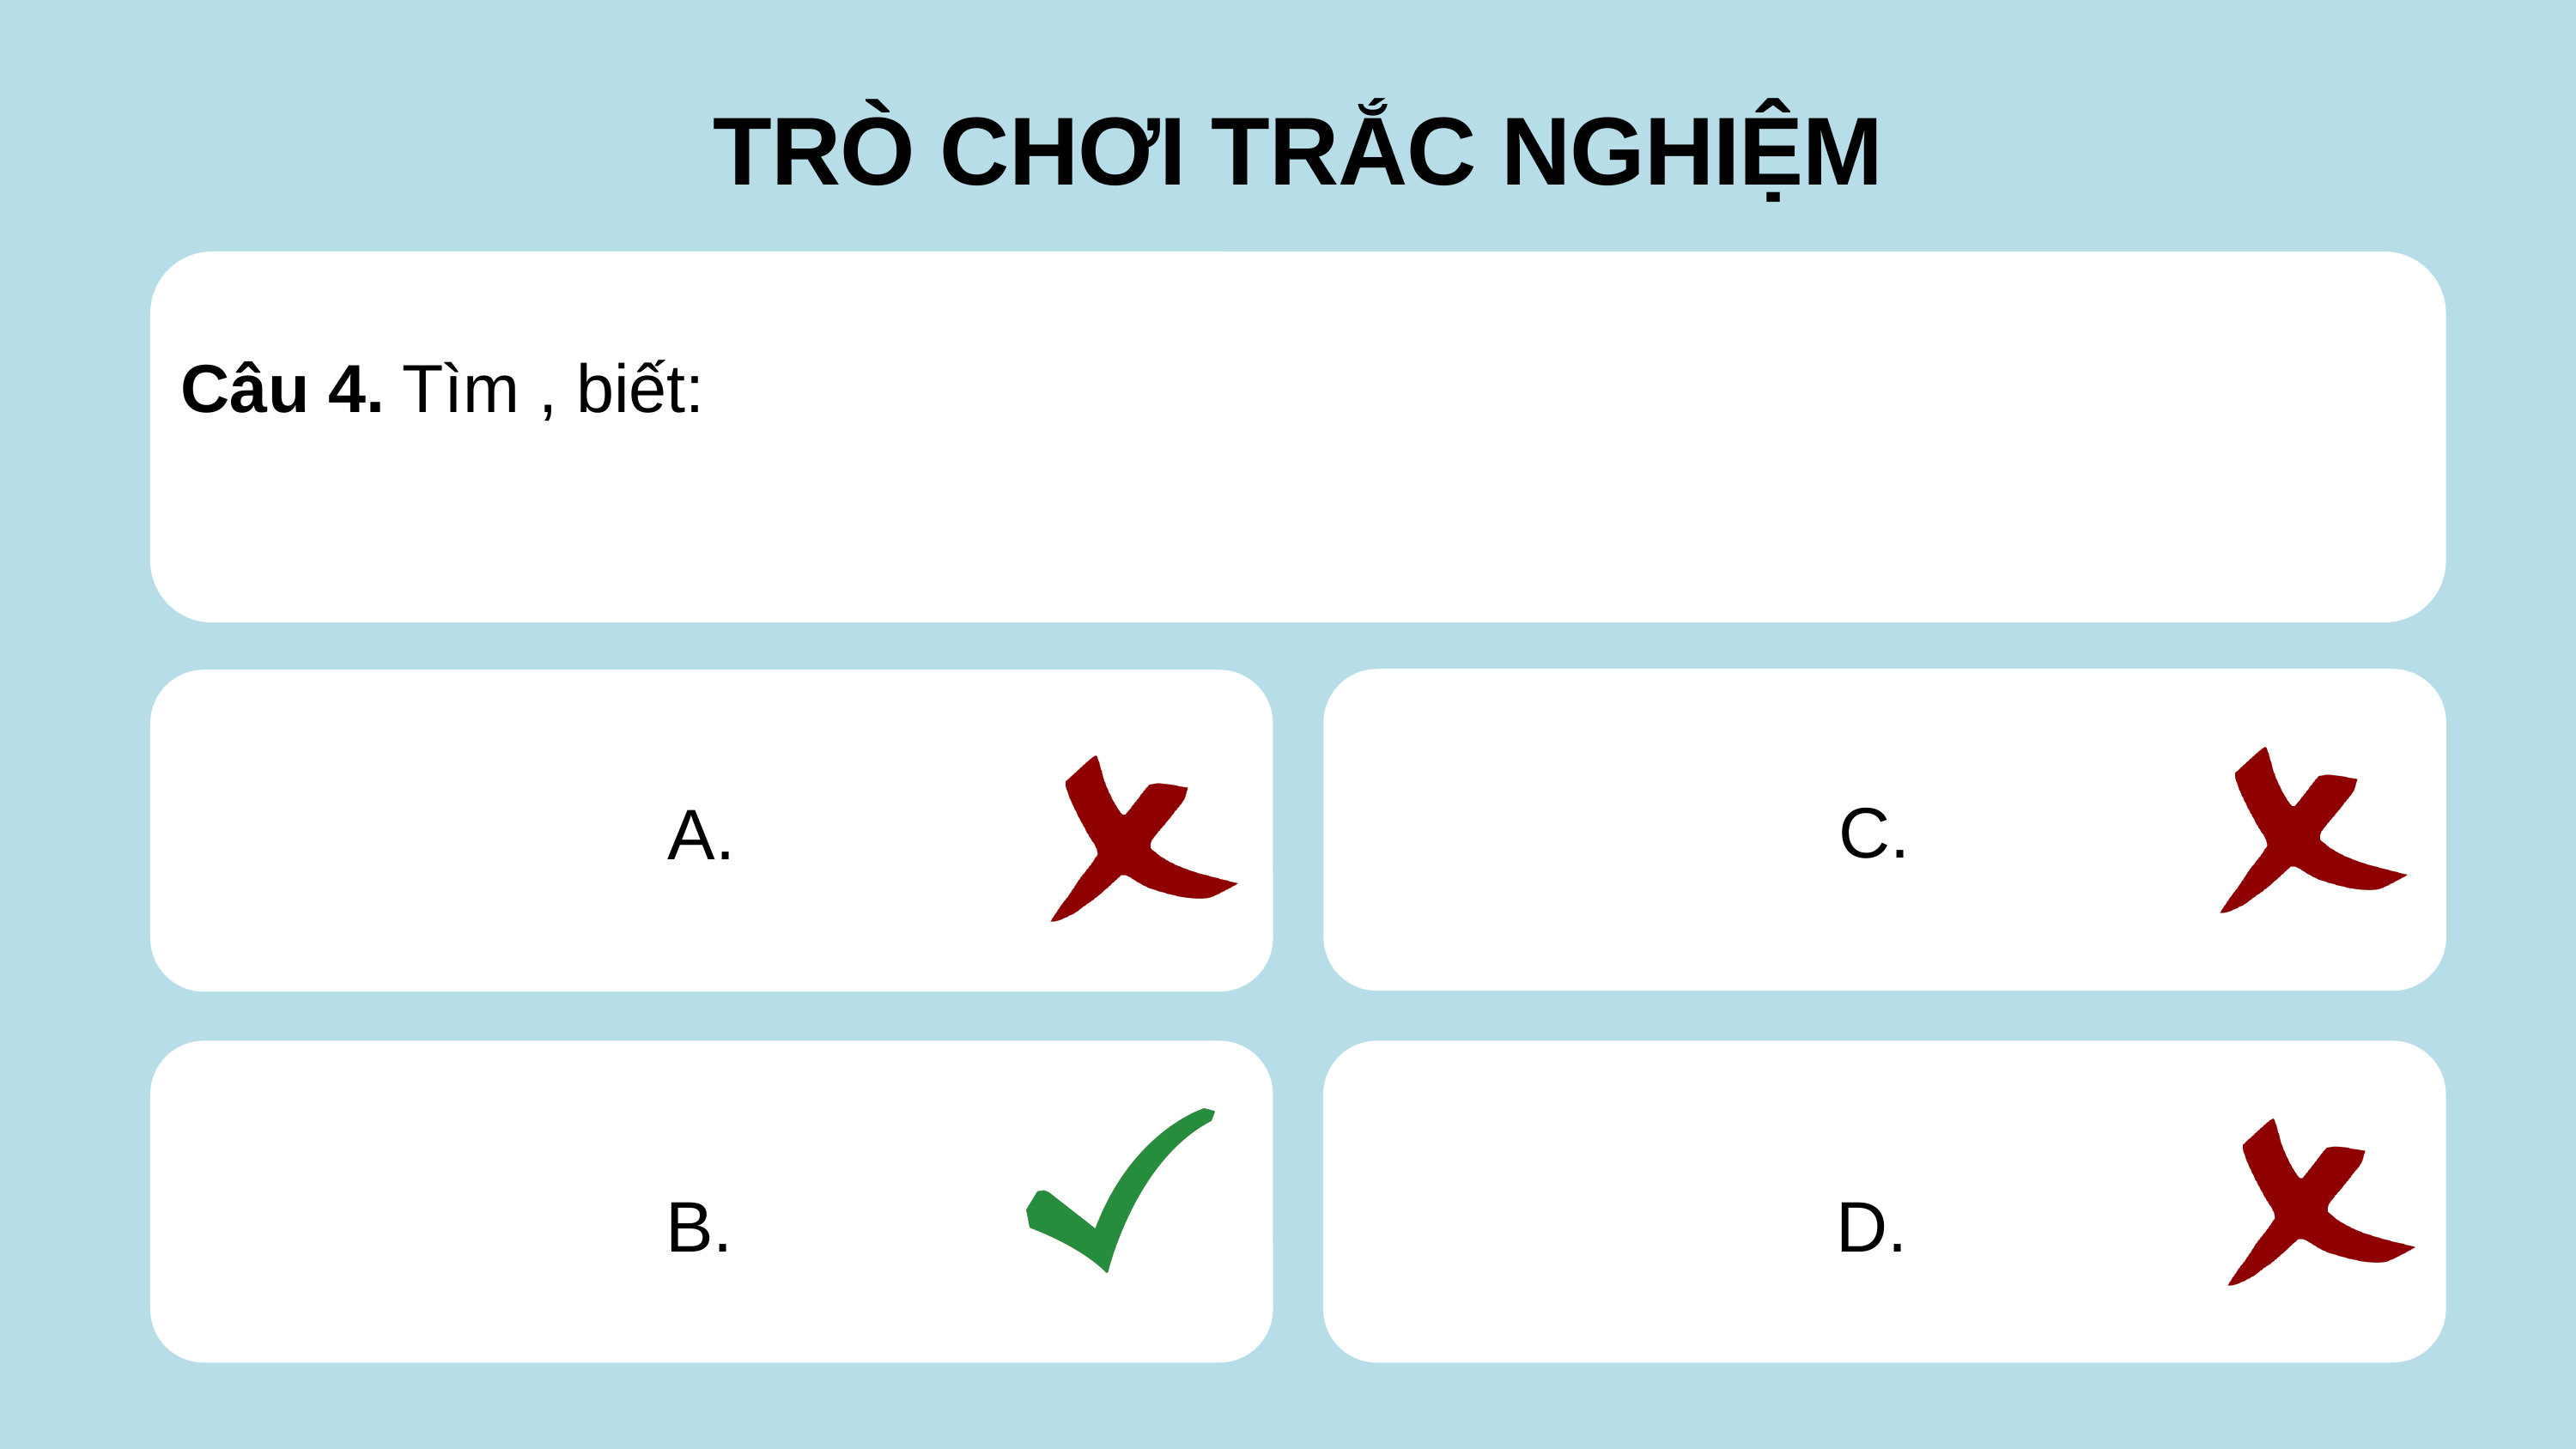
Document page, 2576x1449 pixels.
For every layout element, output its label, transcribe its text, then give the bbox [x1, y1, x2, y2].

picture [1049, 754, 1238, 922]
picture [1026, 1108, 1215, 1273]
text_box [0, 0, 2576, 1449]
text_box TRÒ CHƠI TRẮC NGHIỆM [641, 108, 1954, 204]
picture [2220, 746, 2408, 914]
picture [2227, 1118, 2415, 1286]
